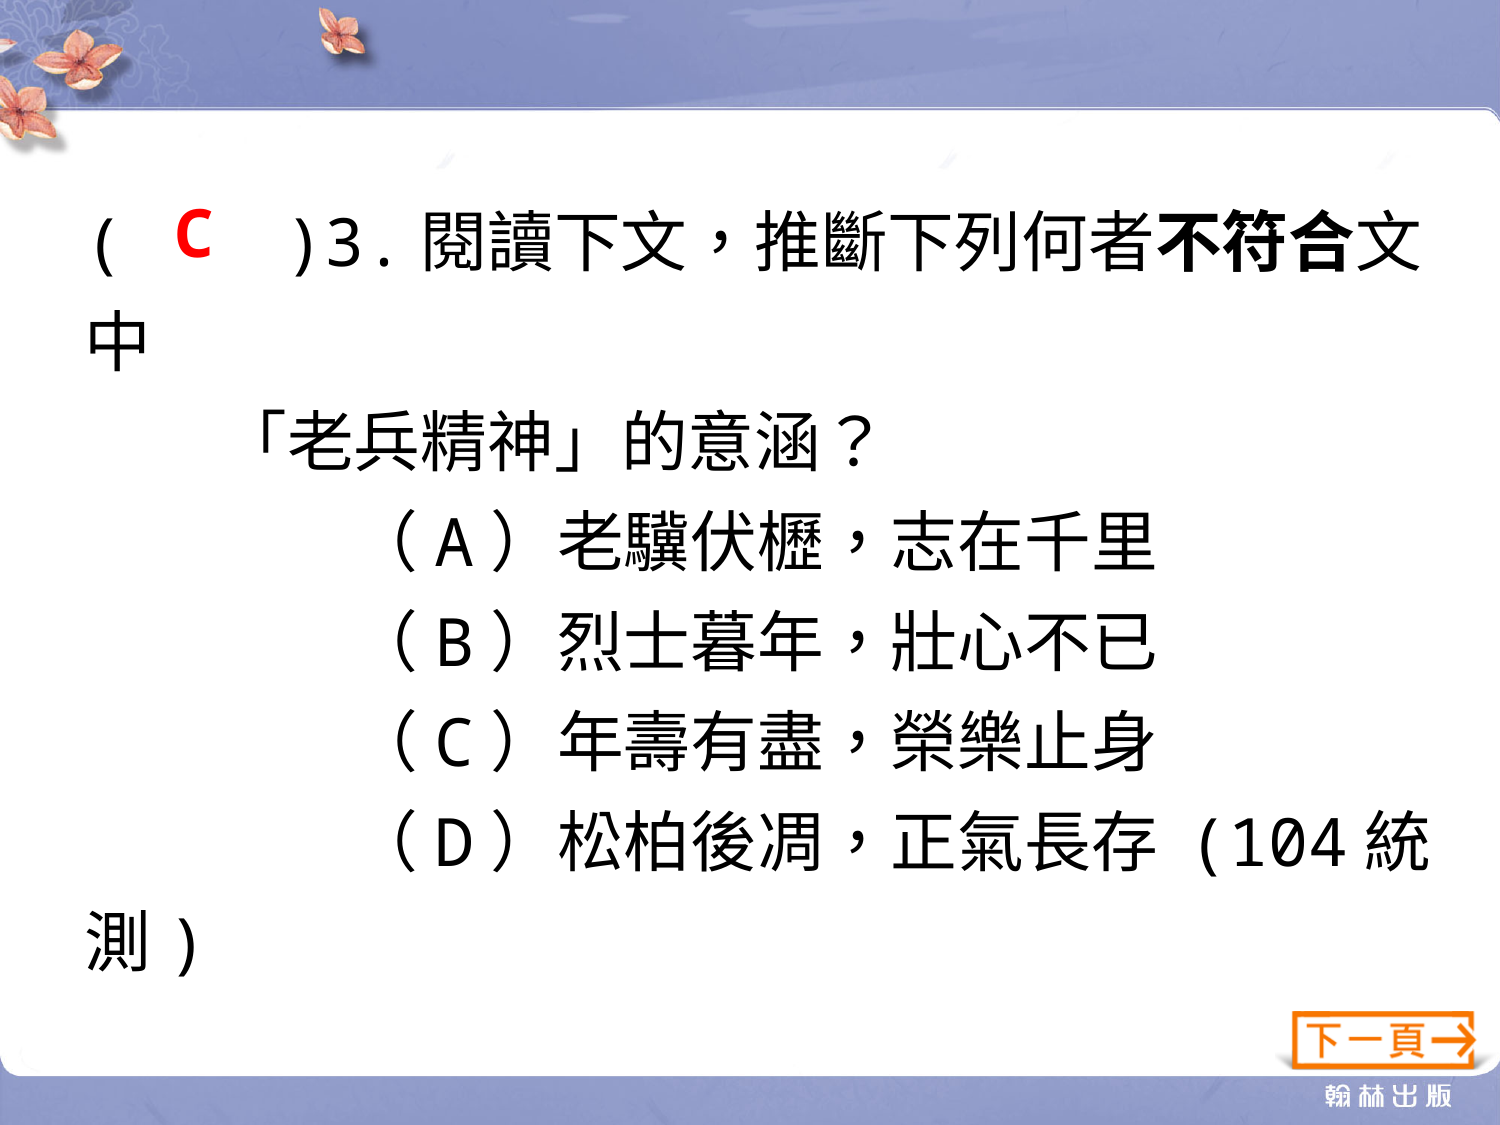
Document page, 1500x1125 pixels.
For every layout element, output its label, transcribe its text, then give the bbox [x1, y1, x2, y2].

list ( )3.閱讀下文，推斷下列何者不符合文中 「老兵精神」的意涵？ （A）老驥伏櫪，志在千里 （B）烈士暮年，壯心不已 （C）年壽有盡，榮樂止身 （D）松柏後凋，正氣長存 (104統測) [62, 172, 1471, 896]
picture [0, 0, 1500, 1125]
text_box C [159, 183, 313, 279]
